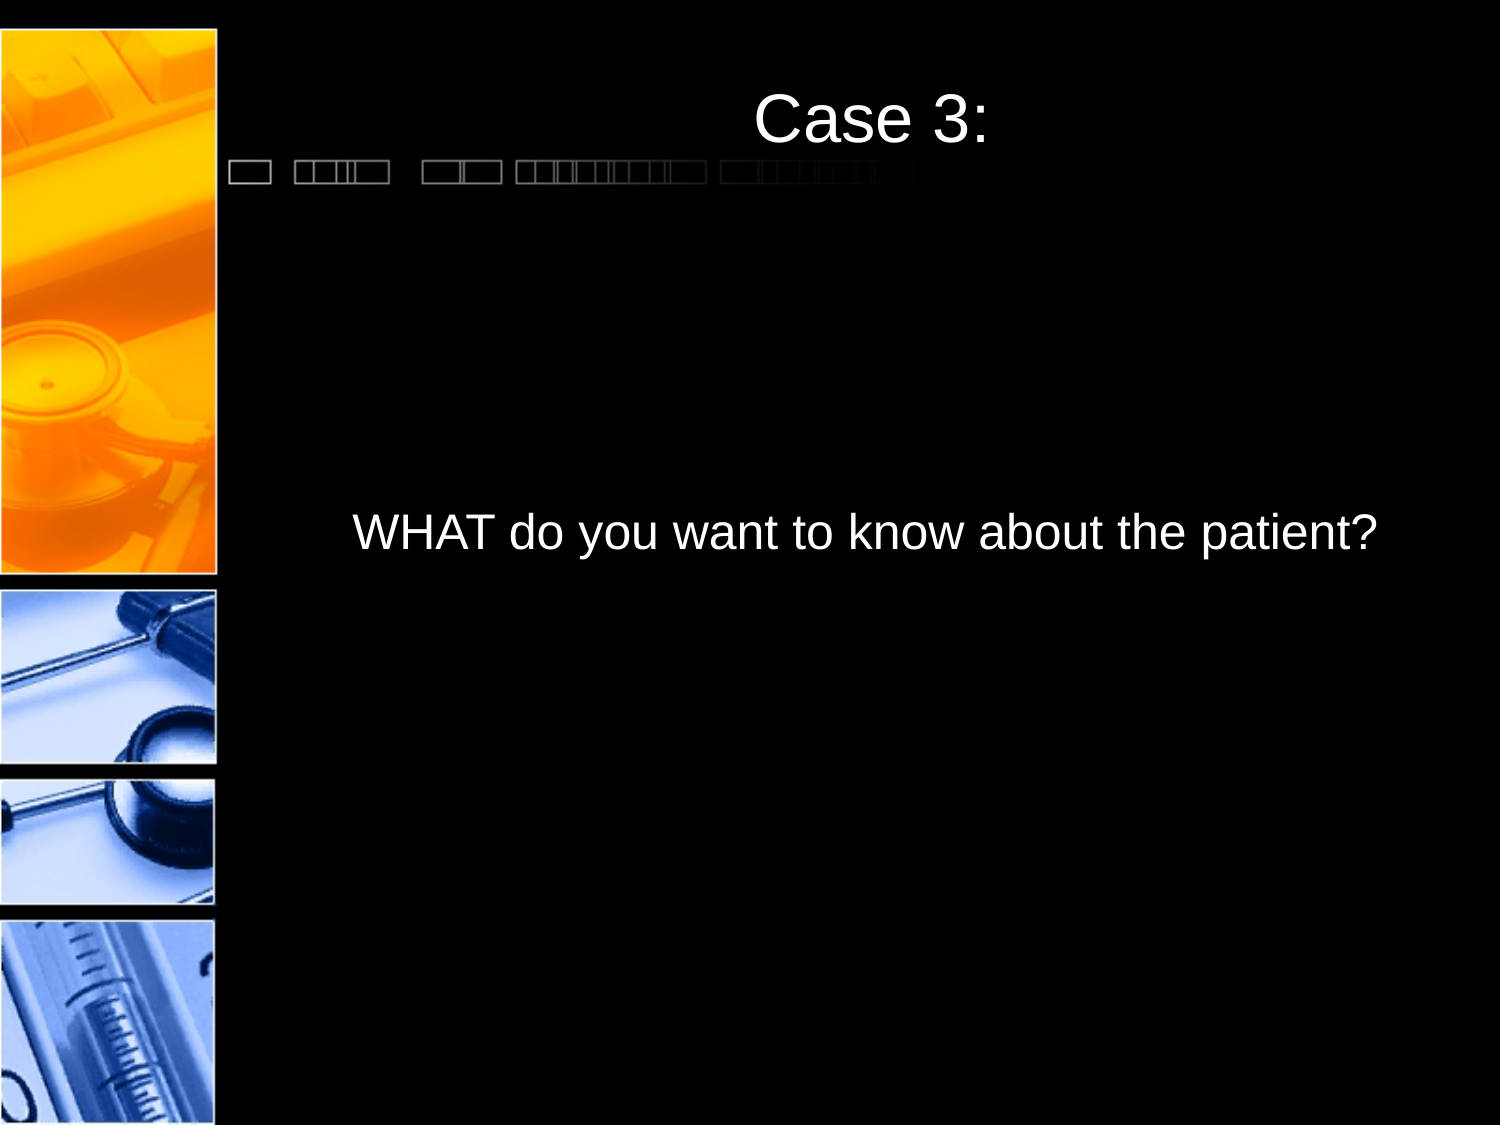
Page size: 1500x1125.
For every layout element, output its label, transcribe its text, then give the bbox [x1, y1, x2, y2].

list WHAT do you want to know about the patient? [225, 211, 1463, 1025]
picture [0, 0, 1500, 1125]
title Case 3: [225, 32, 1463, 198]
